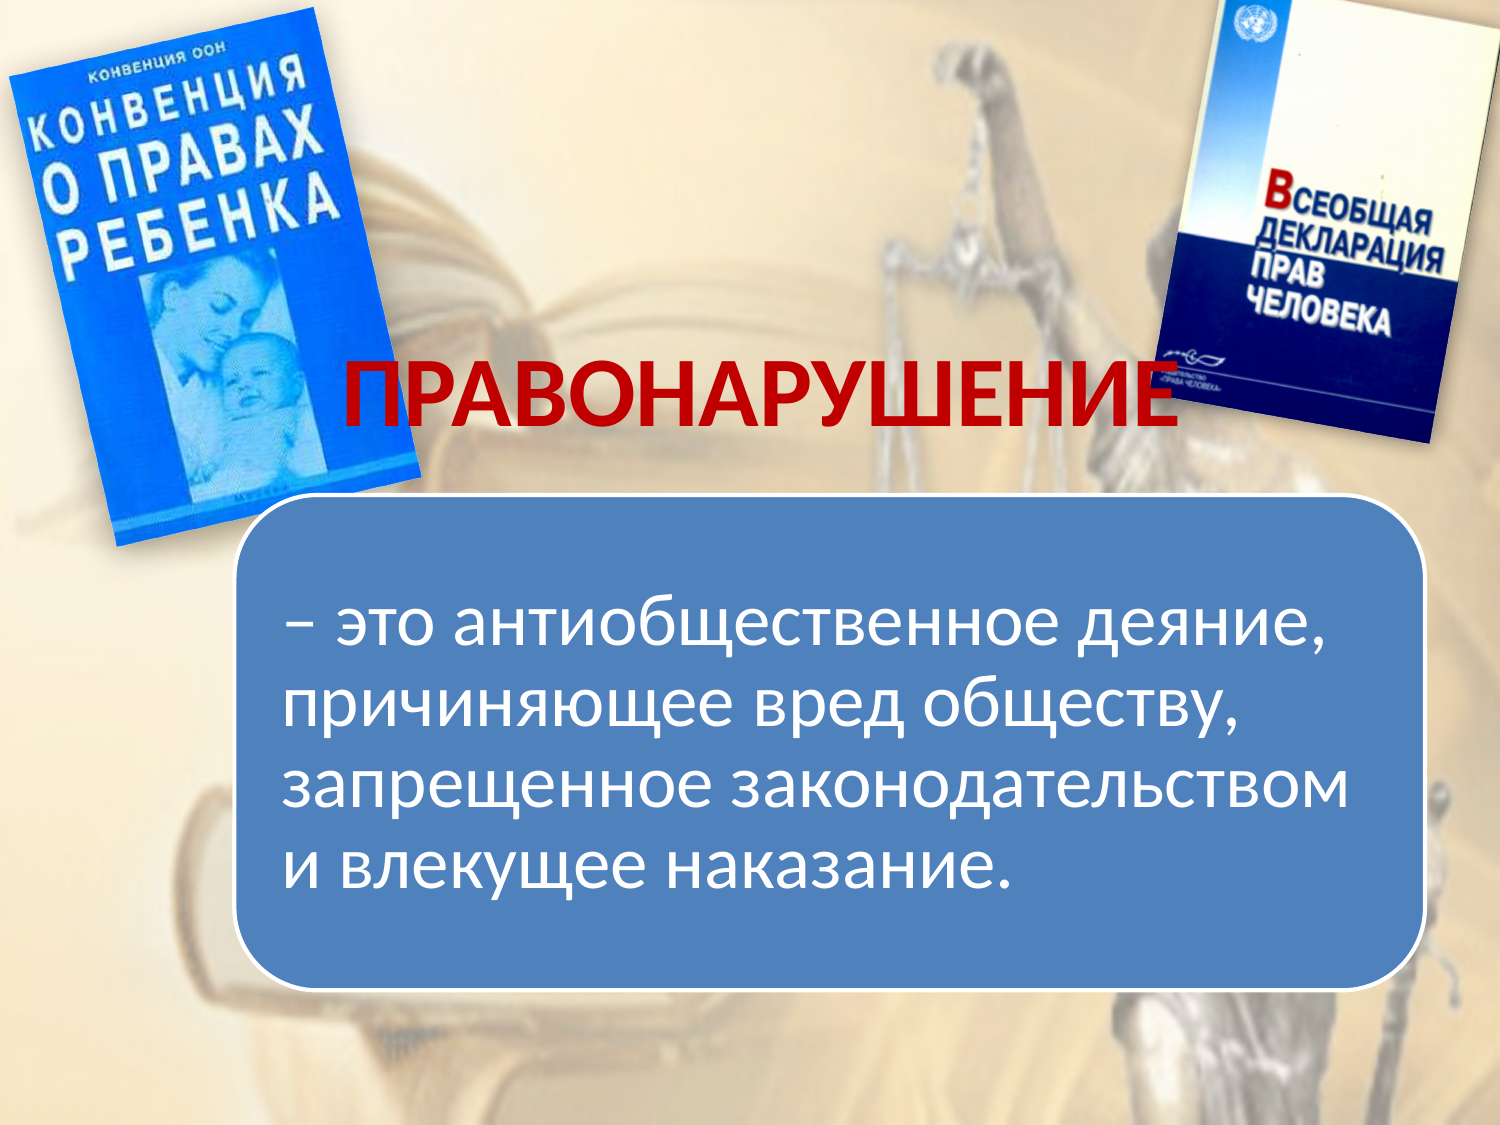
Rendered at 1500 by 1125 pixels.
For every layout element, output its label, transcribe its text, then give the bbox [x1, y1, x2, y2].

title ПРАВОНАРУШЕНИЕ [377, 292, 1231, 478]
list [234, 480, 1426, 1006]
picture [9, 8, 379, 546]
picture [1168, 0, 1500, 443]
